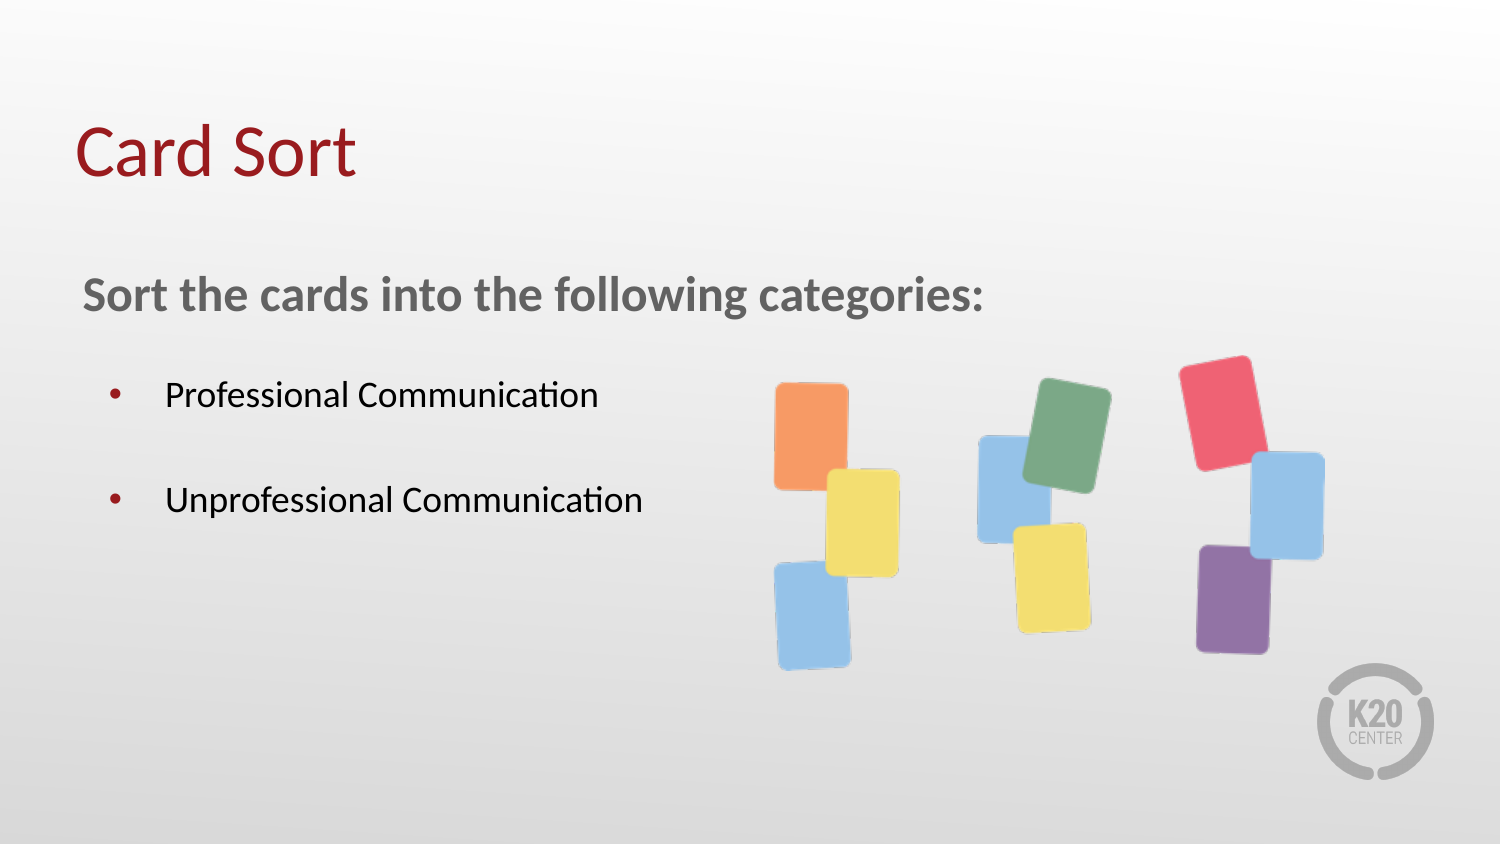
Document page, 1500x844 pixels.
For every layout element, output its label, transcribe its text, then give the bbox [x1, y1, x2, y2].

title Card Sort [75, 50, 1425, 191]
list Professional Communication Unprofessional Communication [75, 370, 702, 620]
list Sort the cards into the following categories: [75, 228, 1086, 356]
picture [772, 355, 1451, 797]
